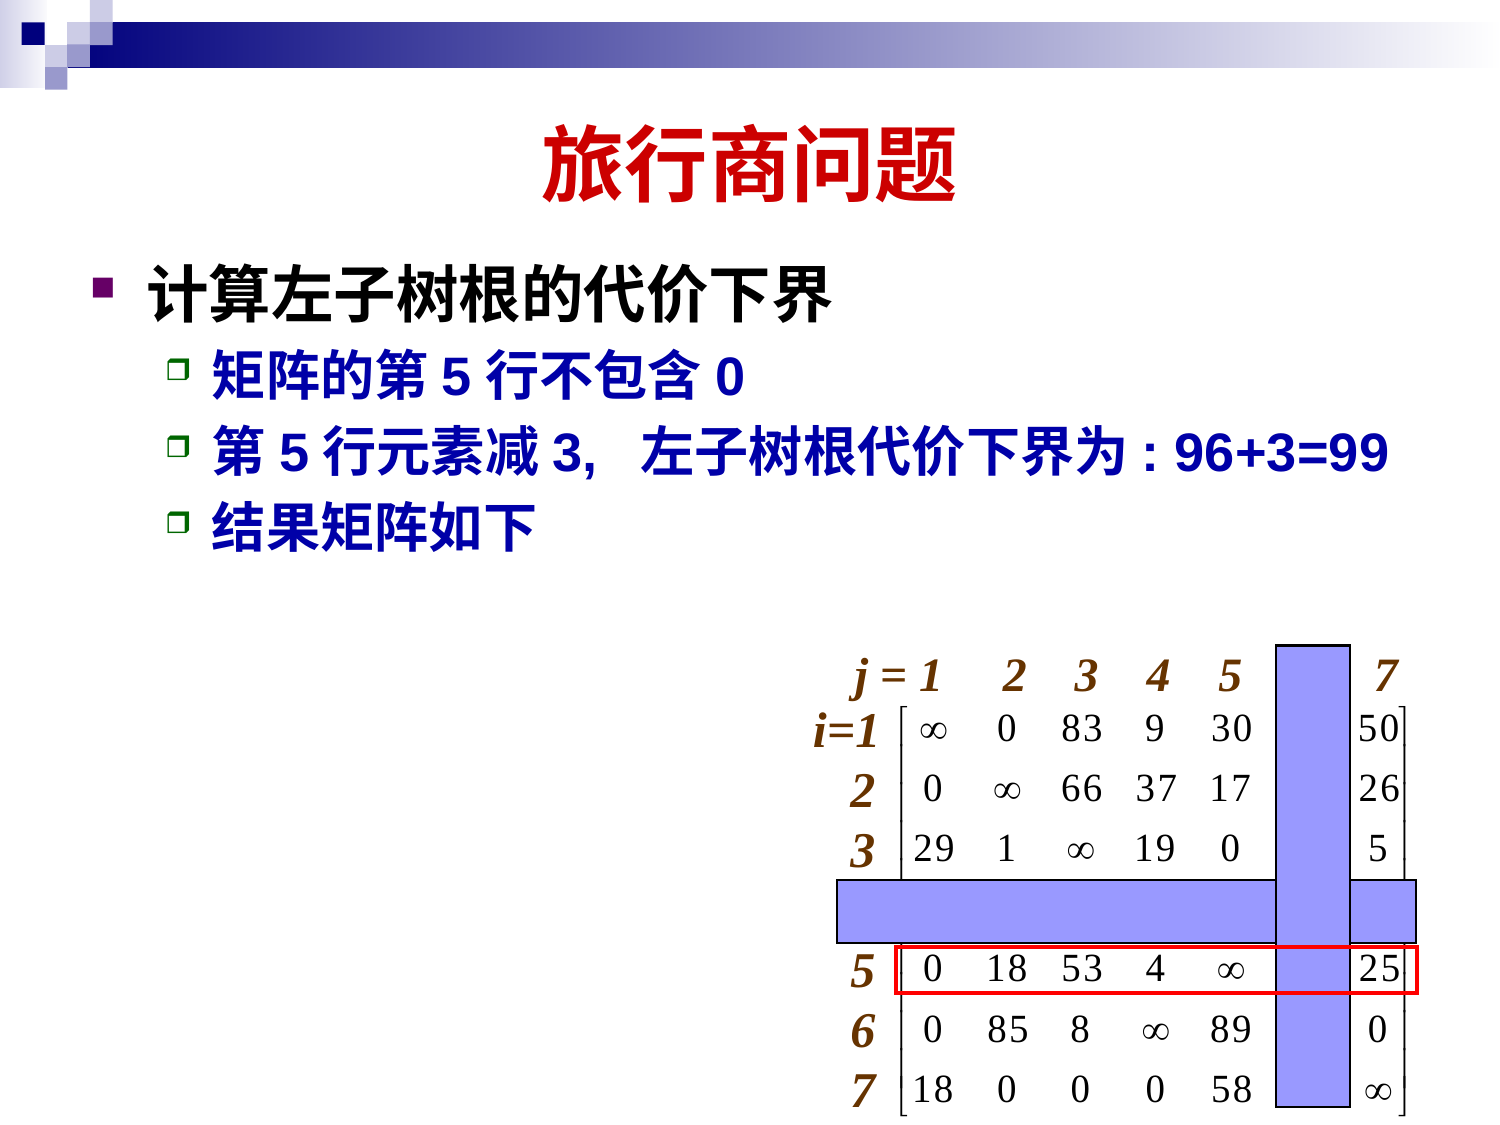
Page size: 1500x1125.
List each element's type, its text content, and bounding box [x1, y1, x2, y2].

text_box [796, 635, 1418, 1125]
list 计算左子树根的代价下界 矩阵的第5行不包含0 第5行元素减3, 左子树根代价下界为: 96+3=99 结果矩阵如下 [75, 243, 1425, 1024]
title 旅行商问题 [75, 75, 1425, 243]
